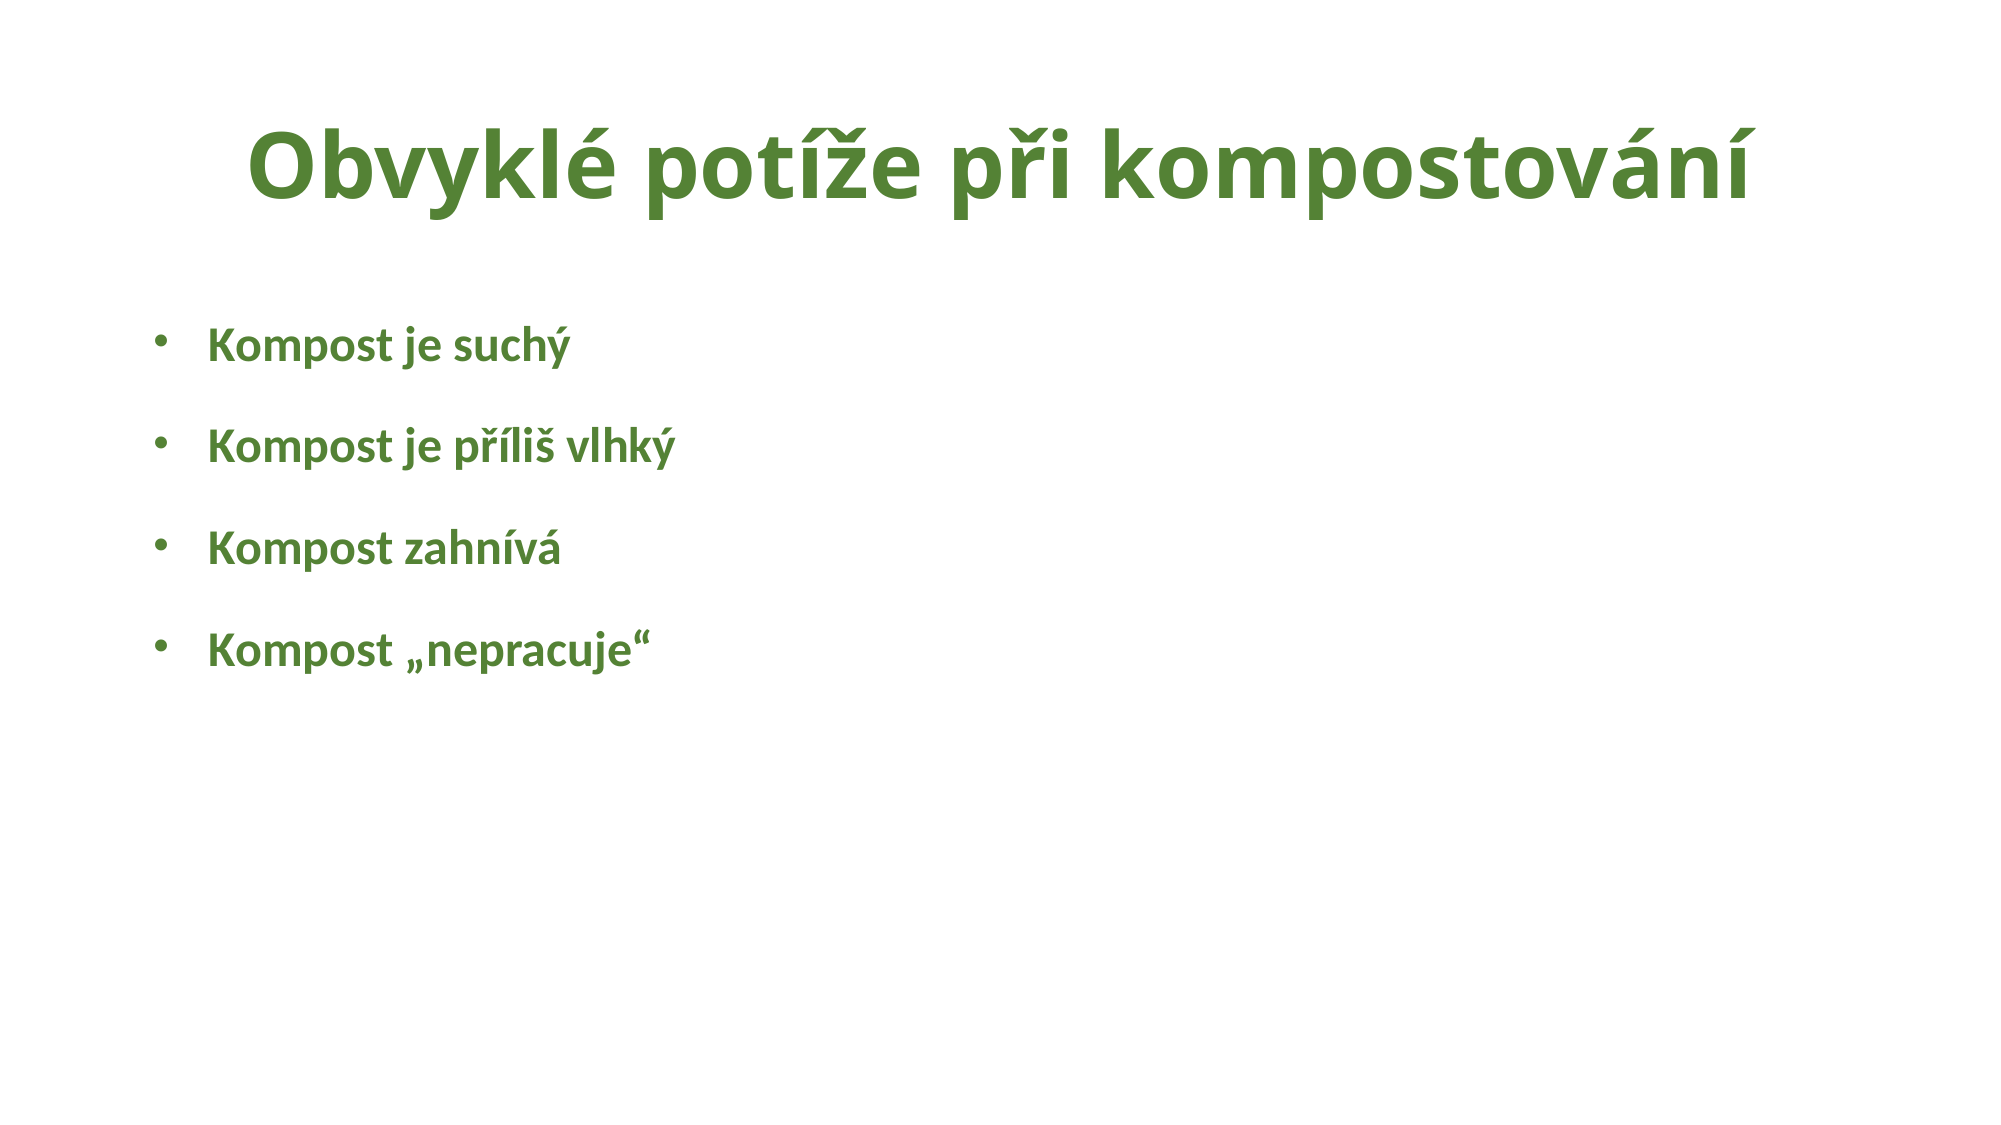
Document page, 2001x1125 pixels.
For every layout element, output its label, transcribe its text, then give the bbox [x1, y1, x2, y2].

title Obvyklé potíže při kompostování [137, 59, 1863, 278]
list Kompost je suchý Kompost je příliš vlhký Kompost zahnívá Kompost „nepracuje“ [137, 299, 1863, 1014]
